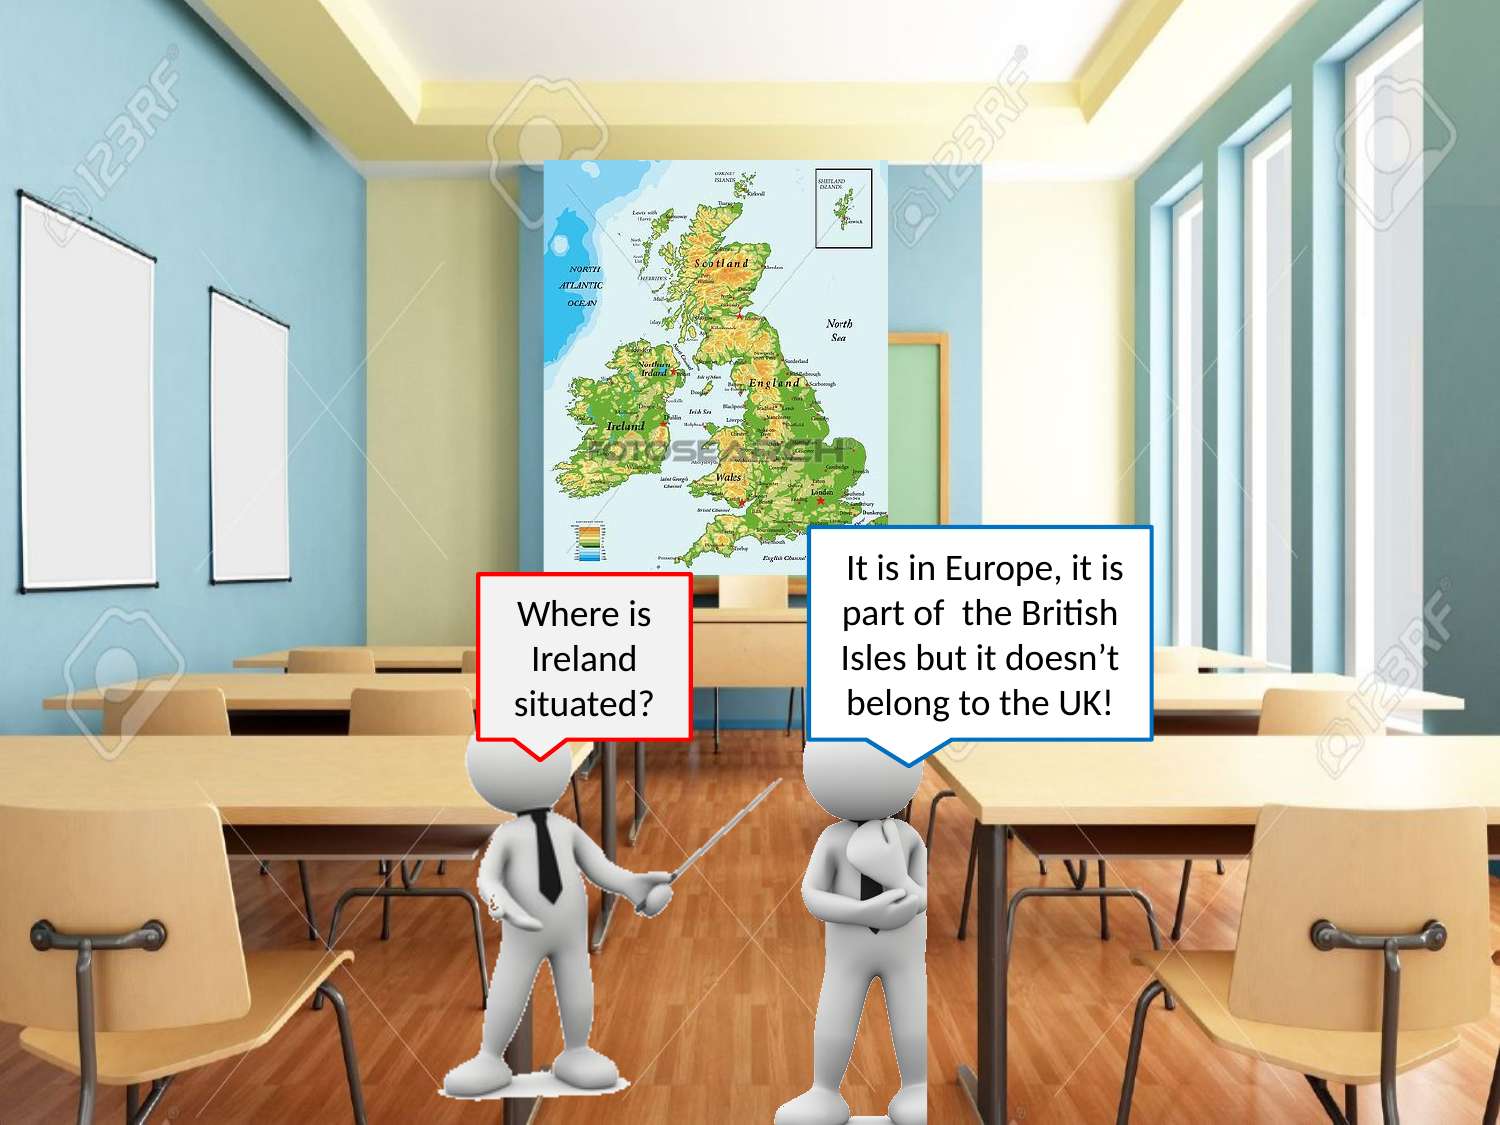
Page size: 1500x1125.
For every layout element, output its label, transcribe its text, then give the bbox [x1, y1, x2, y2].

picture [0, 0, 1500, 1125]
text_box Where is Ireland situated? [476, 572, 693, 657]
text_box IIt is in Europe, it is part of the British Isles but it doesn’t belong to the UK! [895, 524, 1154, 754]
